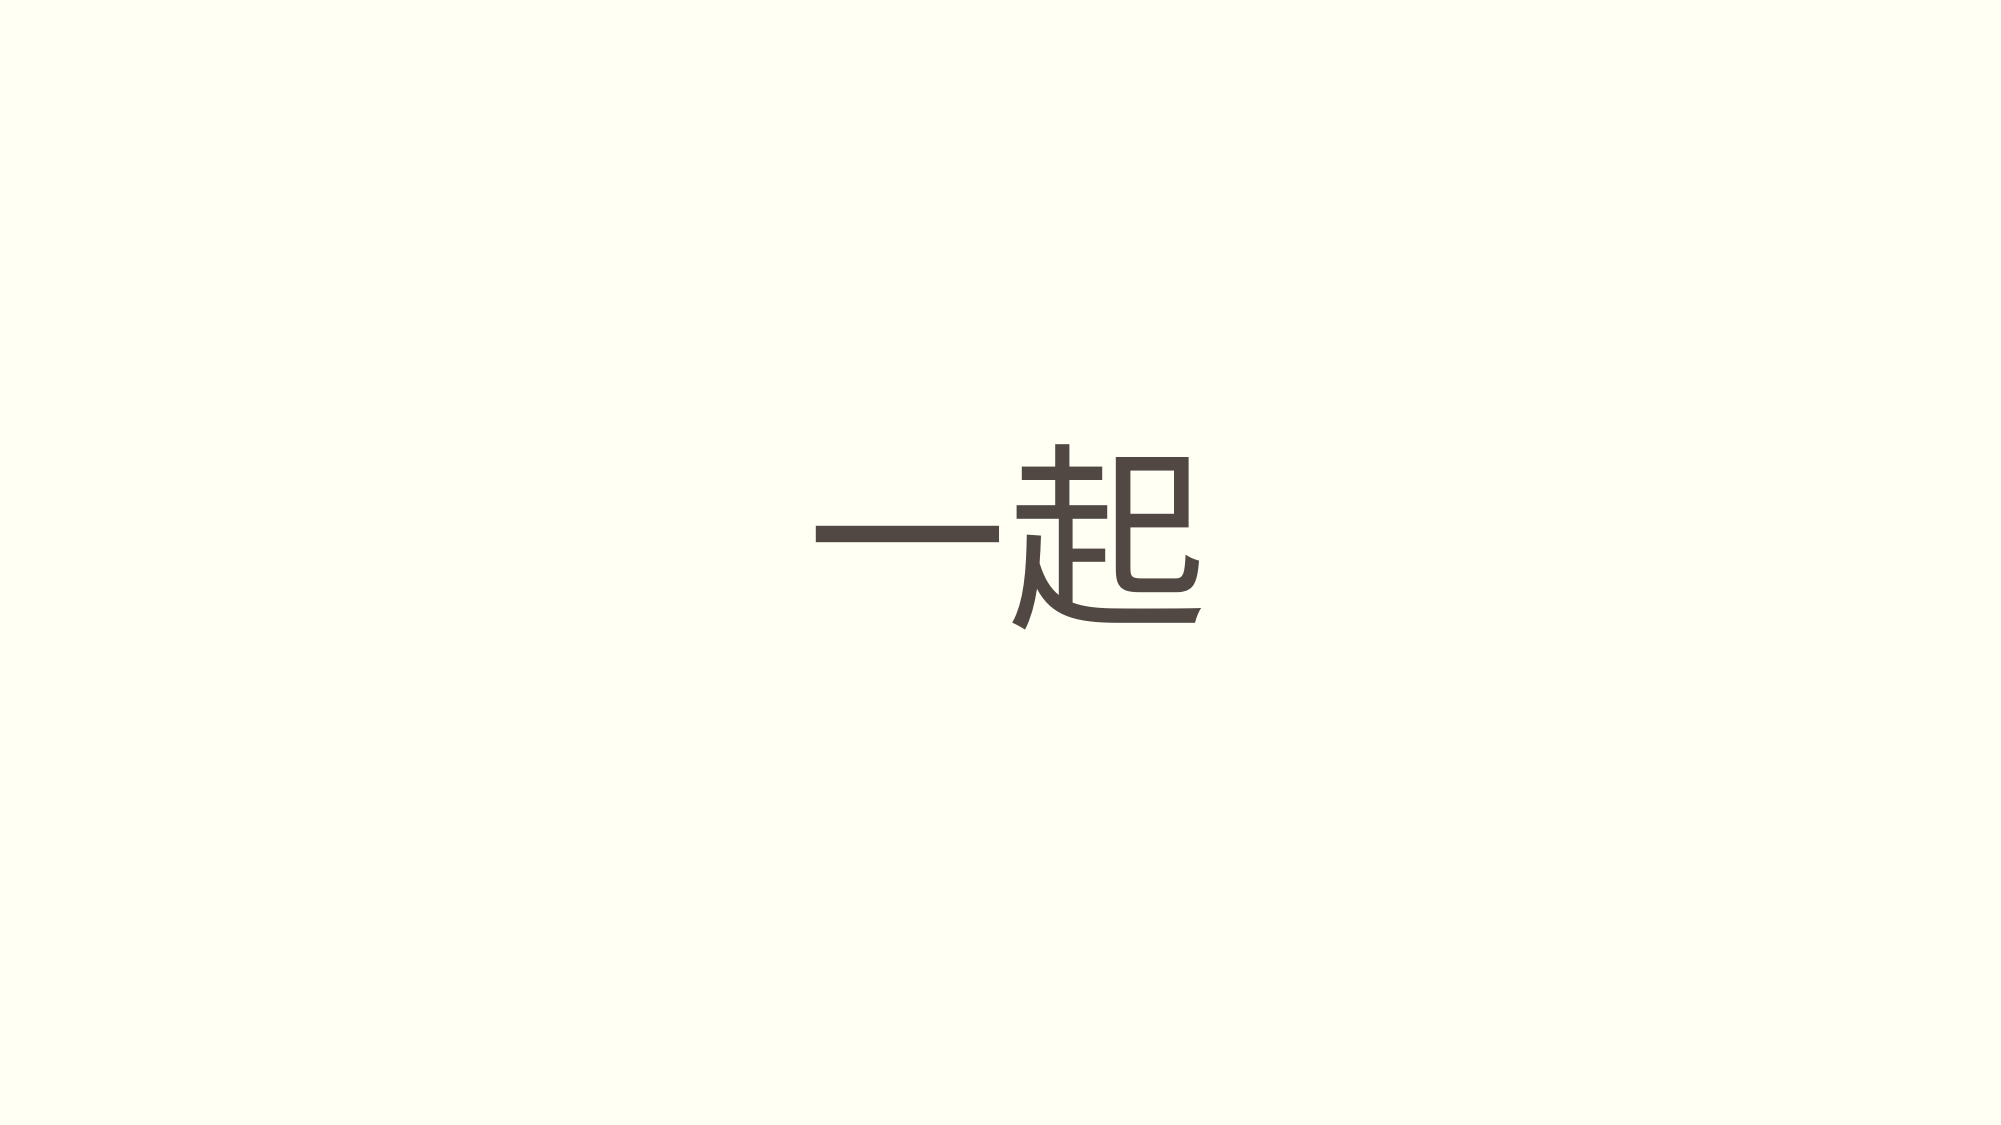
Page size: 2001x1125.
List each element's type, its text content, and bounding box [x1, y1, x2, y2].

text_box 一起 [552, 404, 1462, 660]
